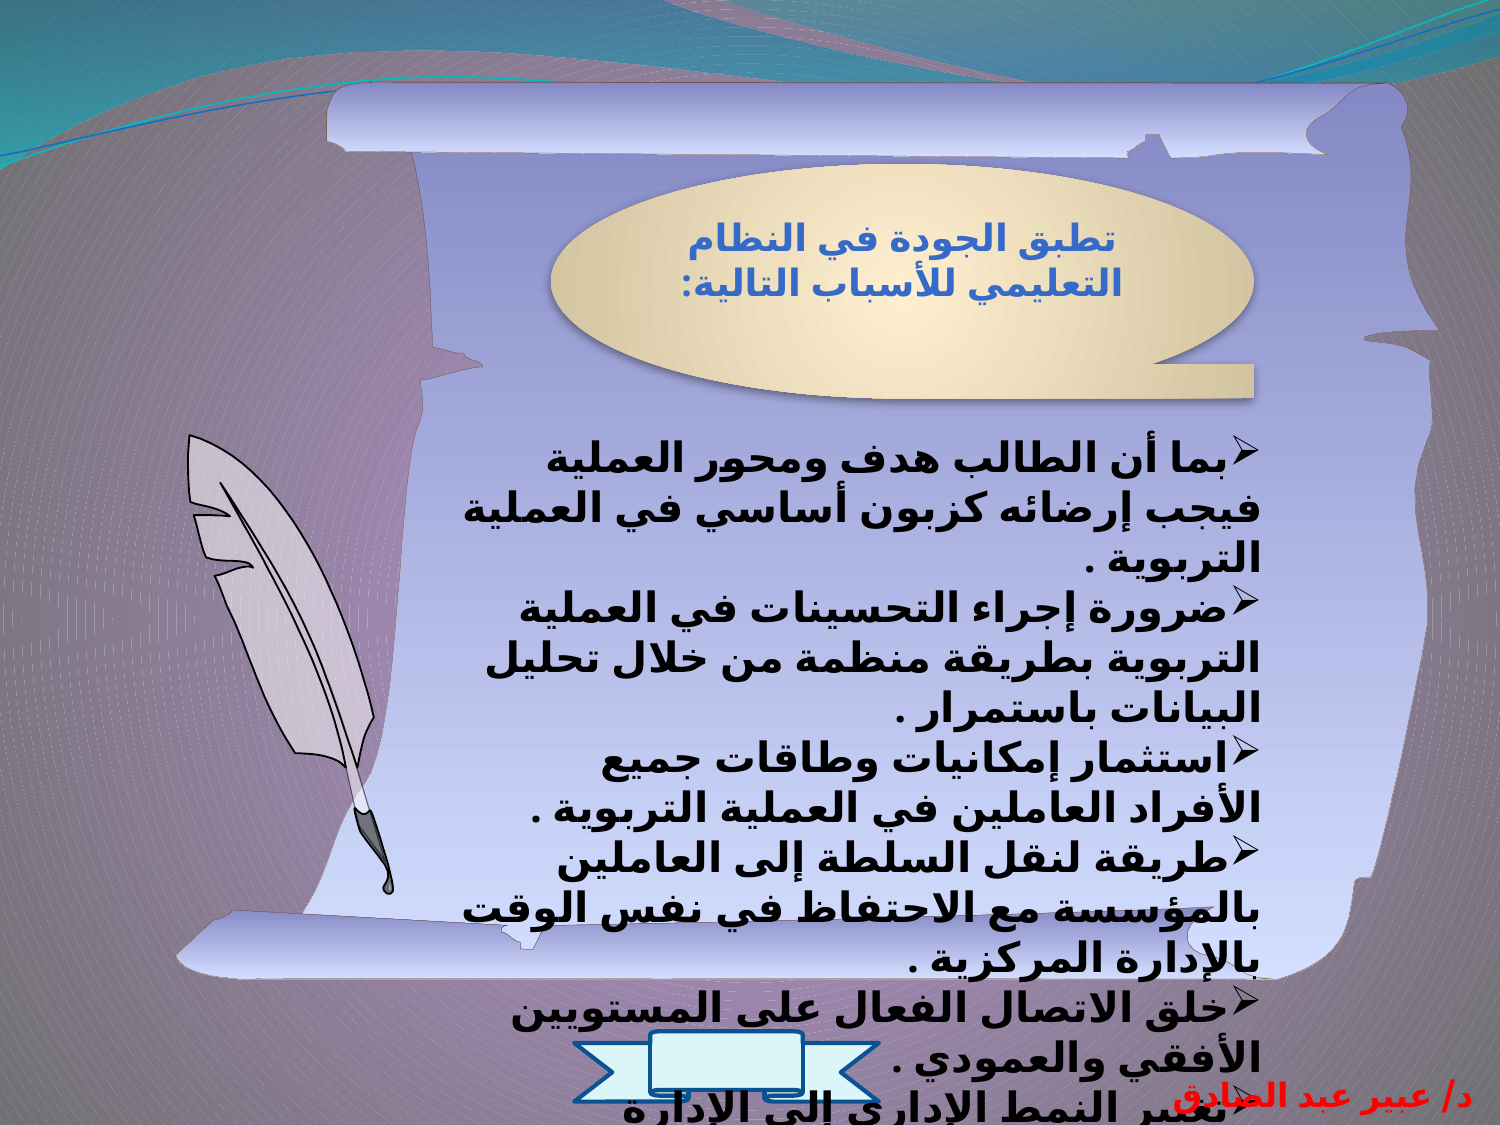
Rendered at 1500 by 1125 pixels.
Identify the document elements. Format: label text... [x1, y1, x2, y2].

text_box د/ عبير عبد الصادق محمد بدوي [1068, 1066, 1489, 1125]
text_box بما أن الطالب هدف ومحور العملية فيجب إرضائه كزبون أساسي في العملية التربوية . ضرورة إجراء التحسينات في العملية التربوية بطريقة منظمة من خلال تحليل البيانات باستمرار . استثمار إمكانيات وطاقات جميع الأفراد العاملين في العملية التربوية . طريقة لنقل السلطة إلى العاملين بالمؤسسة مع الاحتفاظ في نفس الوقت بالإدارة المركزية . خلق الاتصال الفعال على المستويين الأفقي والعمودي . تغيير النمط الإداري إلى الإدارة التشاركية. [445, 990, 1278, 1125]
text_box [175, 81, 1440, 980]
